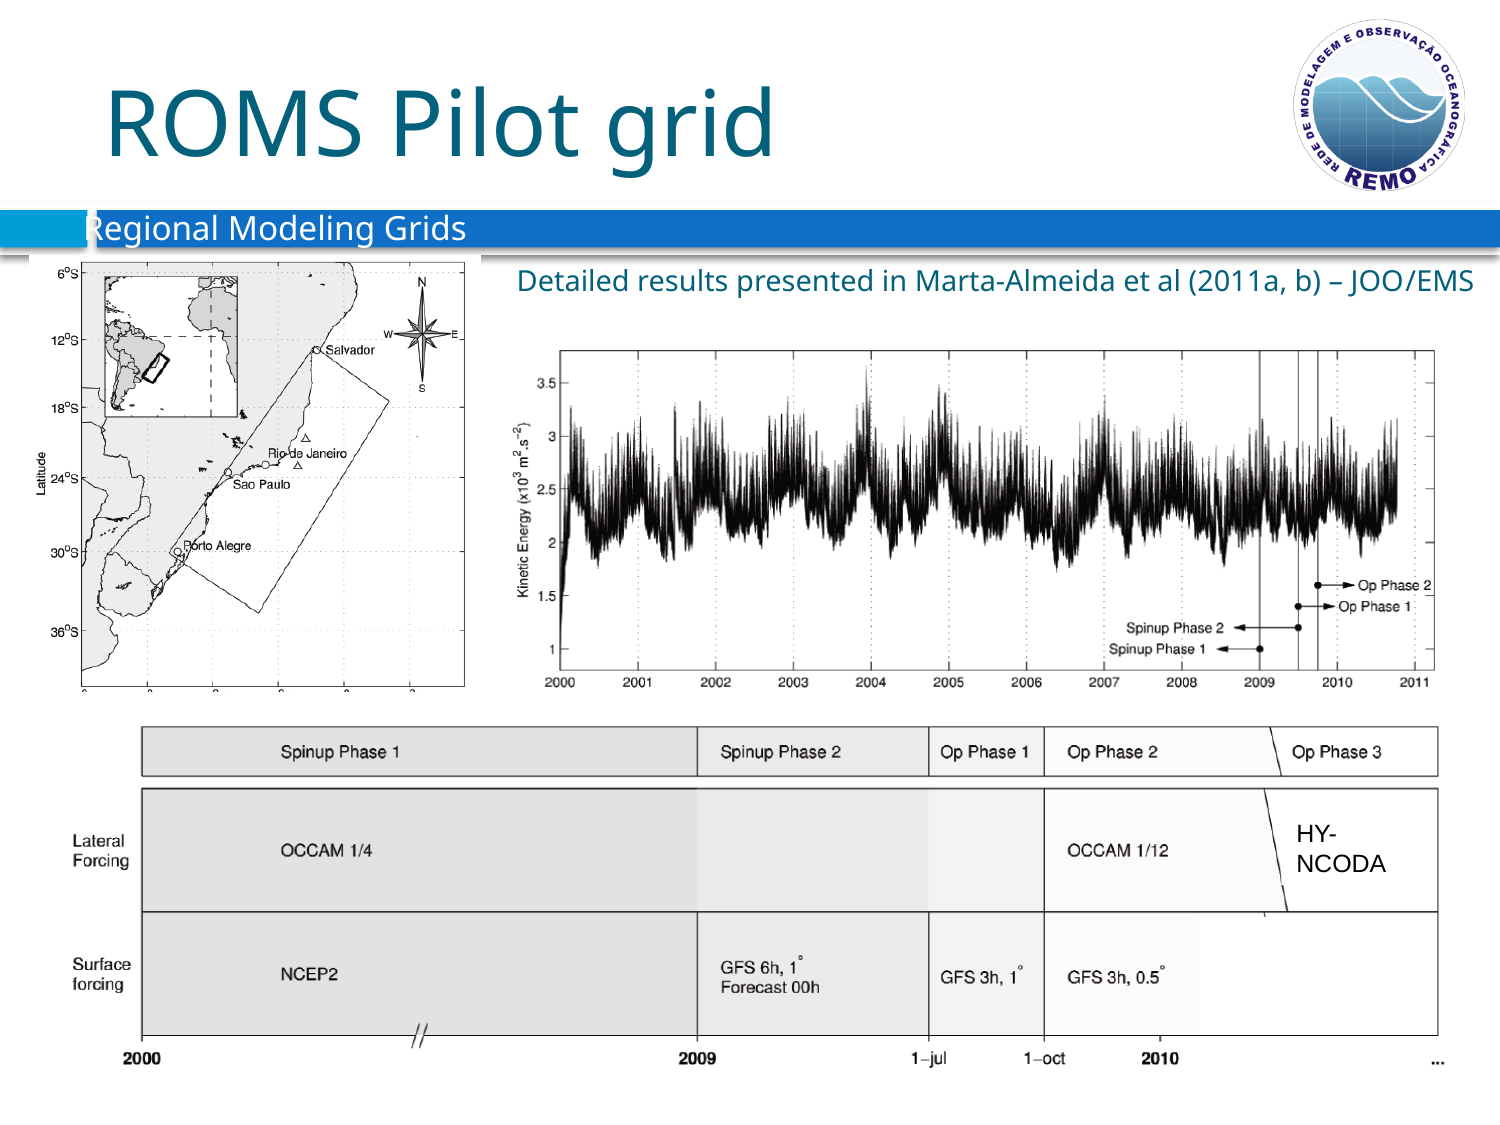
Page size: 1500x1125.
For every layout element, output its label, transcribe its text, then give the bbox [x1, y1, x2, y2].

text_box Regional Modeling Grids [68, 199, 483, 255]
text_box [40, 692, 1470, 1093]
picture [1293, 18, 1465, 191]
picture [29, 254, 481, 723]
picture [501, 324, 1454, 692]
title ROMS Pilot grid [88, 48, 1287, 192]
list Detailed results presented in Marta-Almeida et al (2011a, b) – JOO/EMS [501, 255, 1500, 338]
